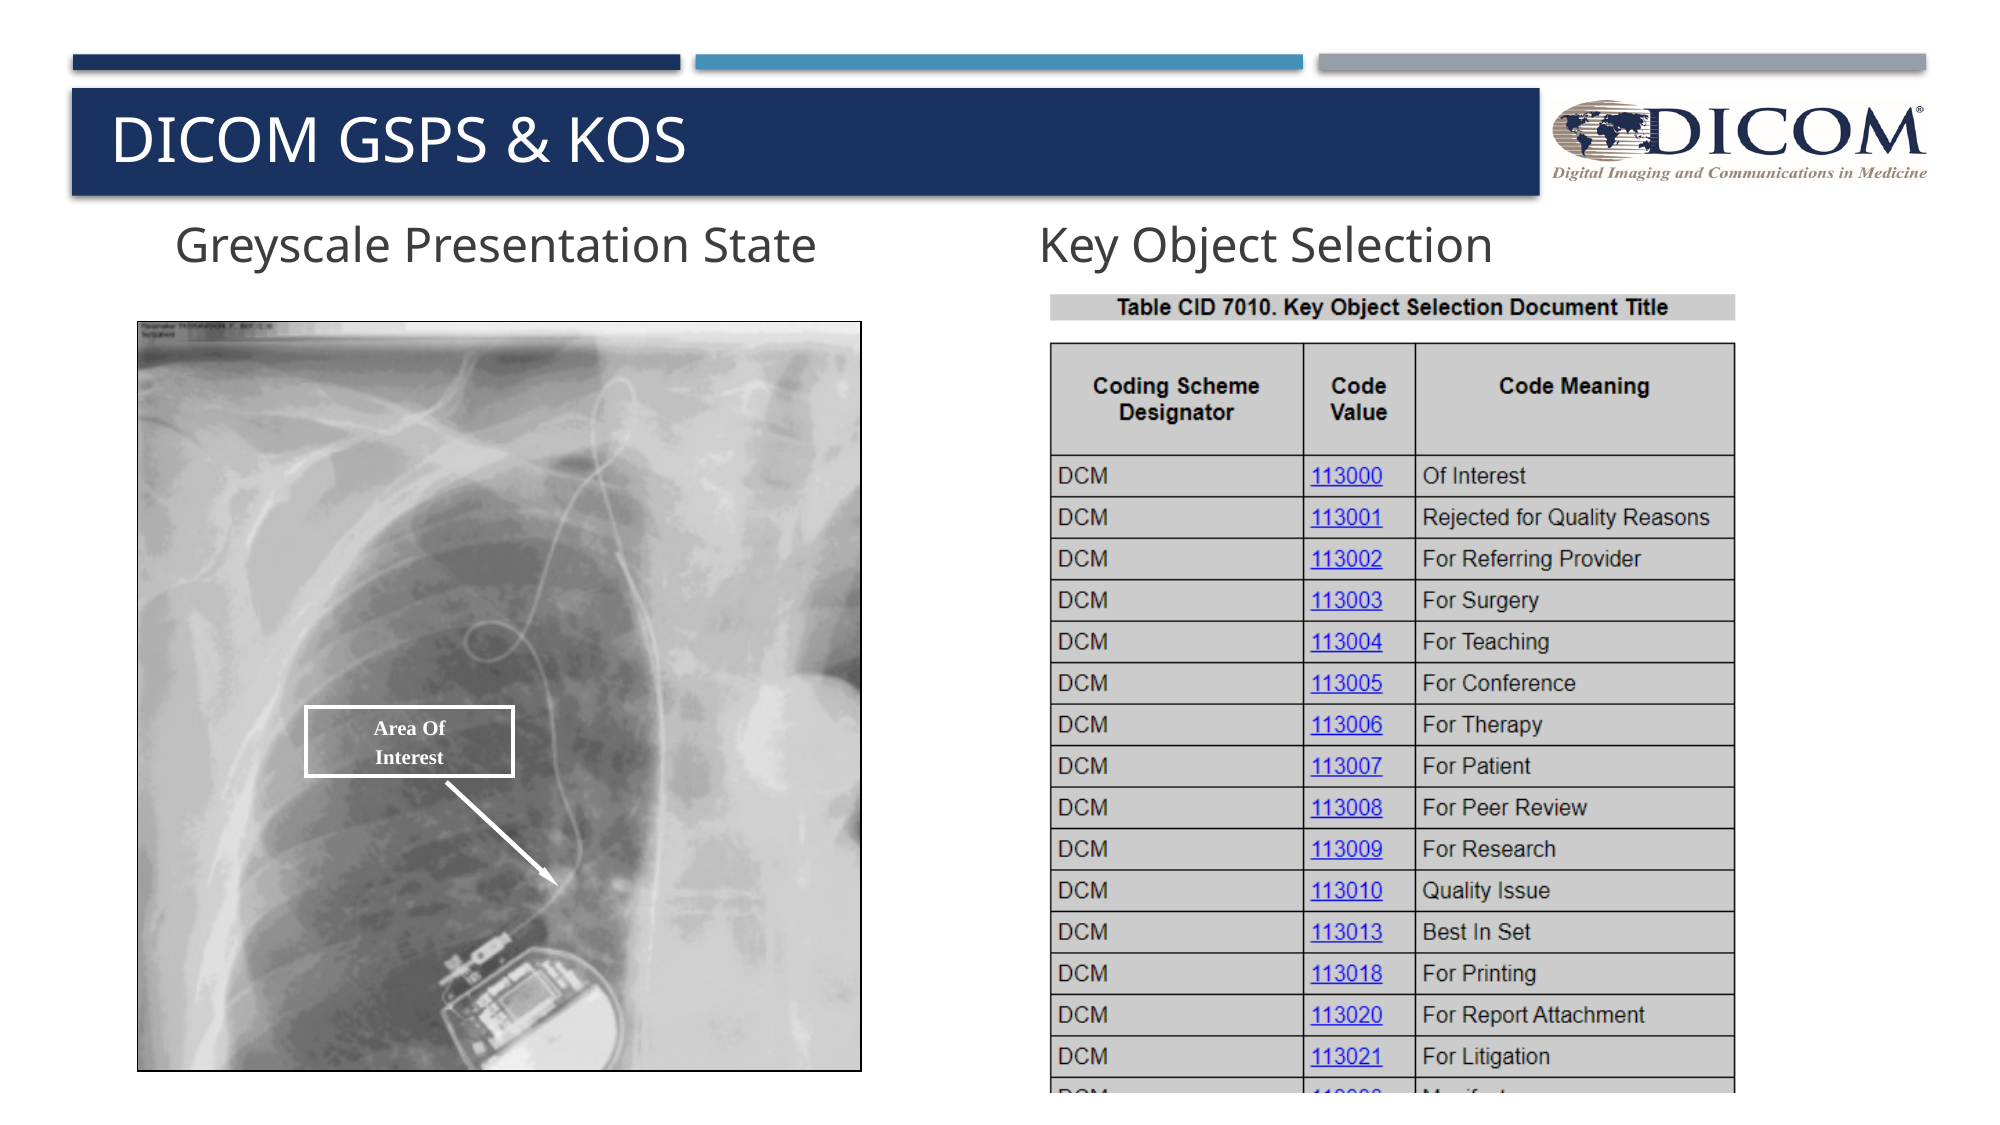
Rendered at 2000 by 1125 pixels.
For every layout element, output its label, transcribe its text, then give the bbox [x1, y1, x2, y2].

picture [1551, 100, 1927, 181]
title DICOM GSPS & KOS [95, 88, 1527, 183]
picture [1023, 282, 1771, 1093]
list Greyscale Presentation State Key Object Selection [159, 203, 1905, 283]
picture [137, 321, 861, 1072]
